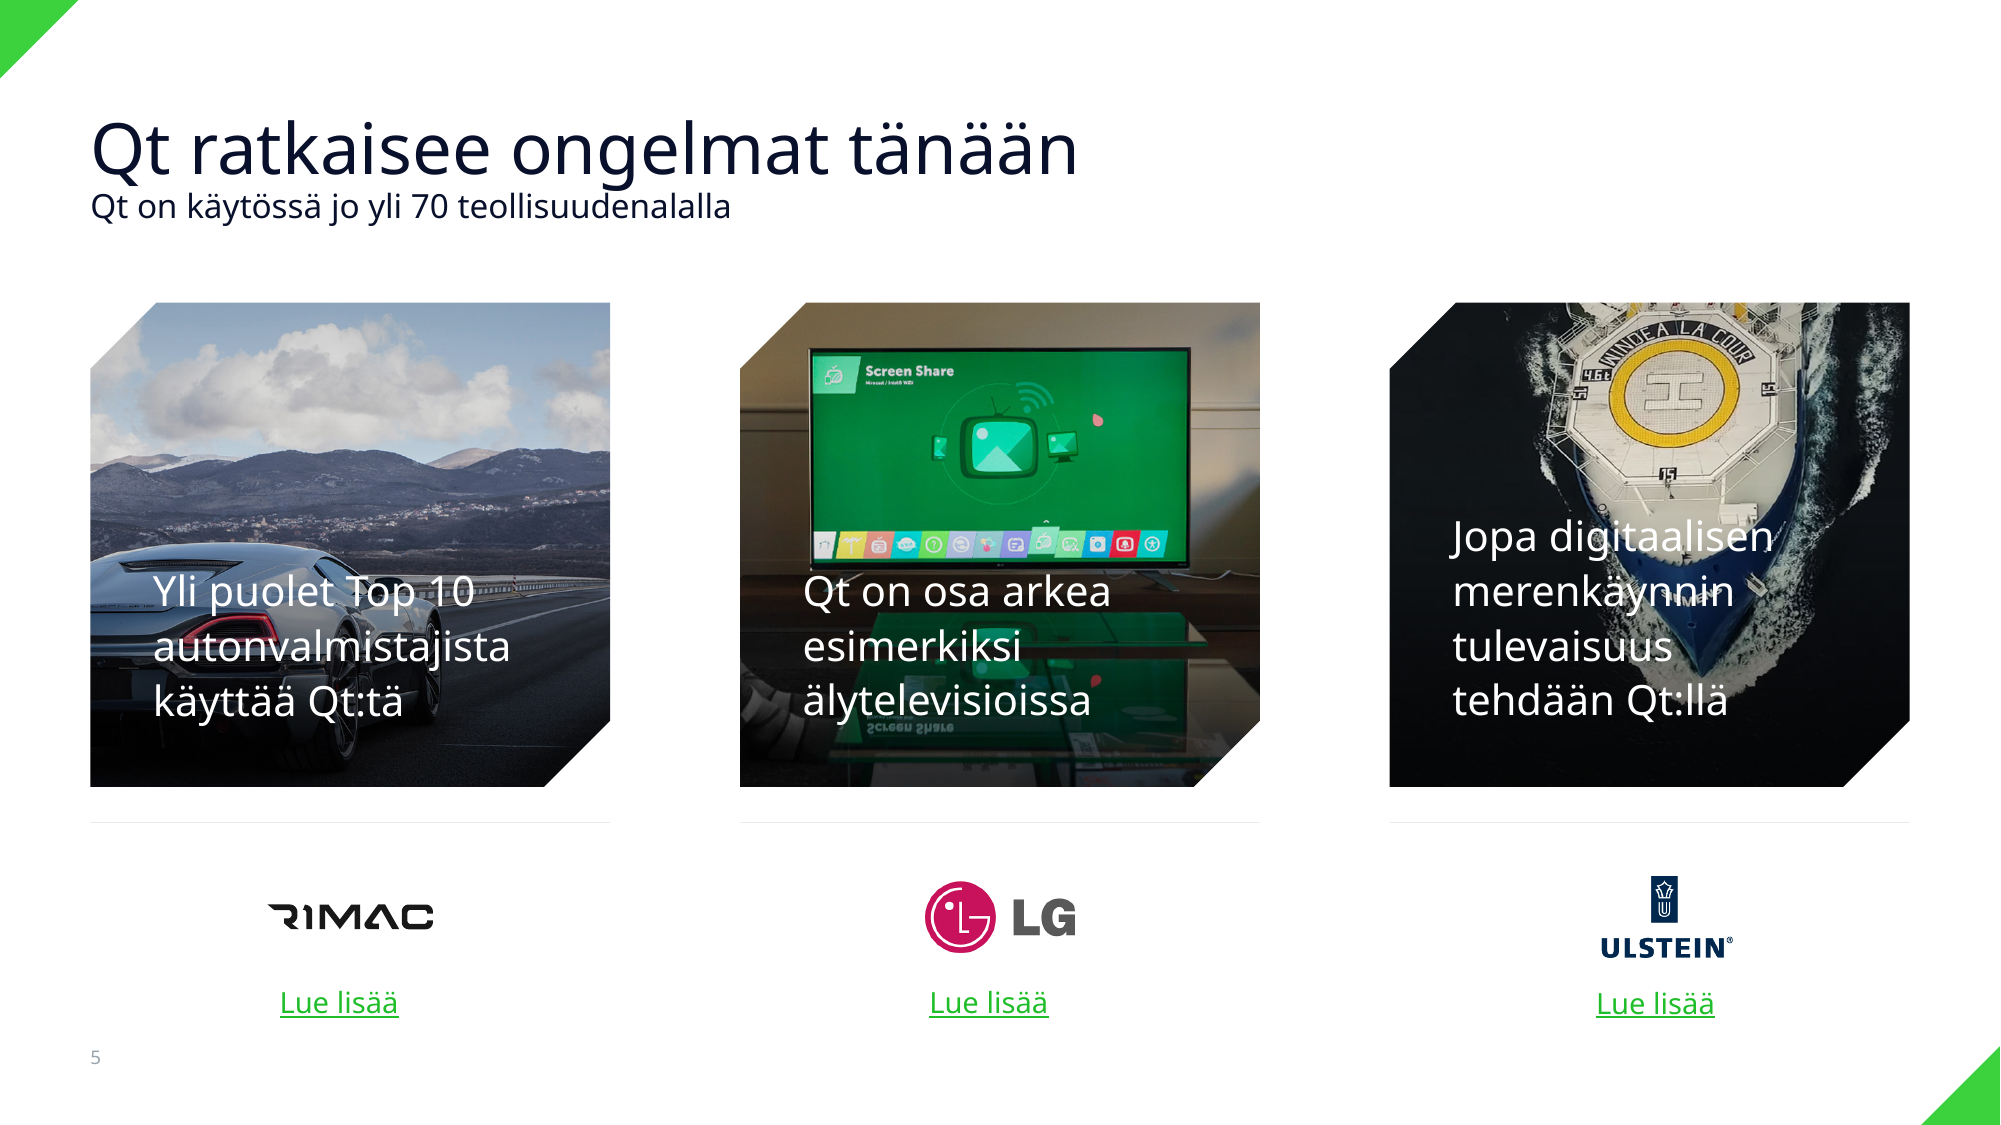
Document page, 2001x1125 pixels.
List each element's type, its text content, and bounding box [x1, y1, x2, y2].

title Qt ratkaisee ongelmat tänään Qt on käytössä jo yli 70 teollisuudenalalla [90, 113, 1910, 268]
text_box [302, 904, 313, 930]
text_box [319, 904, 361, 930]
text_box Lue lisää [264, 977, 414, 1032]
slide_number 5 [90, 1046, 174, 1071]
text_box Jopa digitaalisen merenkäynnin tulevaisuus tehdään Qt:llä [1388, 301, 1911, 788]
text_box Lue lisää [914, 977, 1064, 1032]
picture [925, 881, 1075, 953]
text_box [401, 904, 433, 930]
text_box Qt on osa arkea esimerkiksi älytelevisioissa [739, 301, 1261, 788]
text_box Lue lisää [1581, 977, 1730, 1032]
text_box [364, 904, 400, 930]
text_box [267, 904, 299, 930]
picture [1601, 876, 1733, 958]
text_box Yli puolet Top 10 autonvalmistajista käyttää Qt:tä [89, 301, 612, 789]
